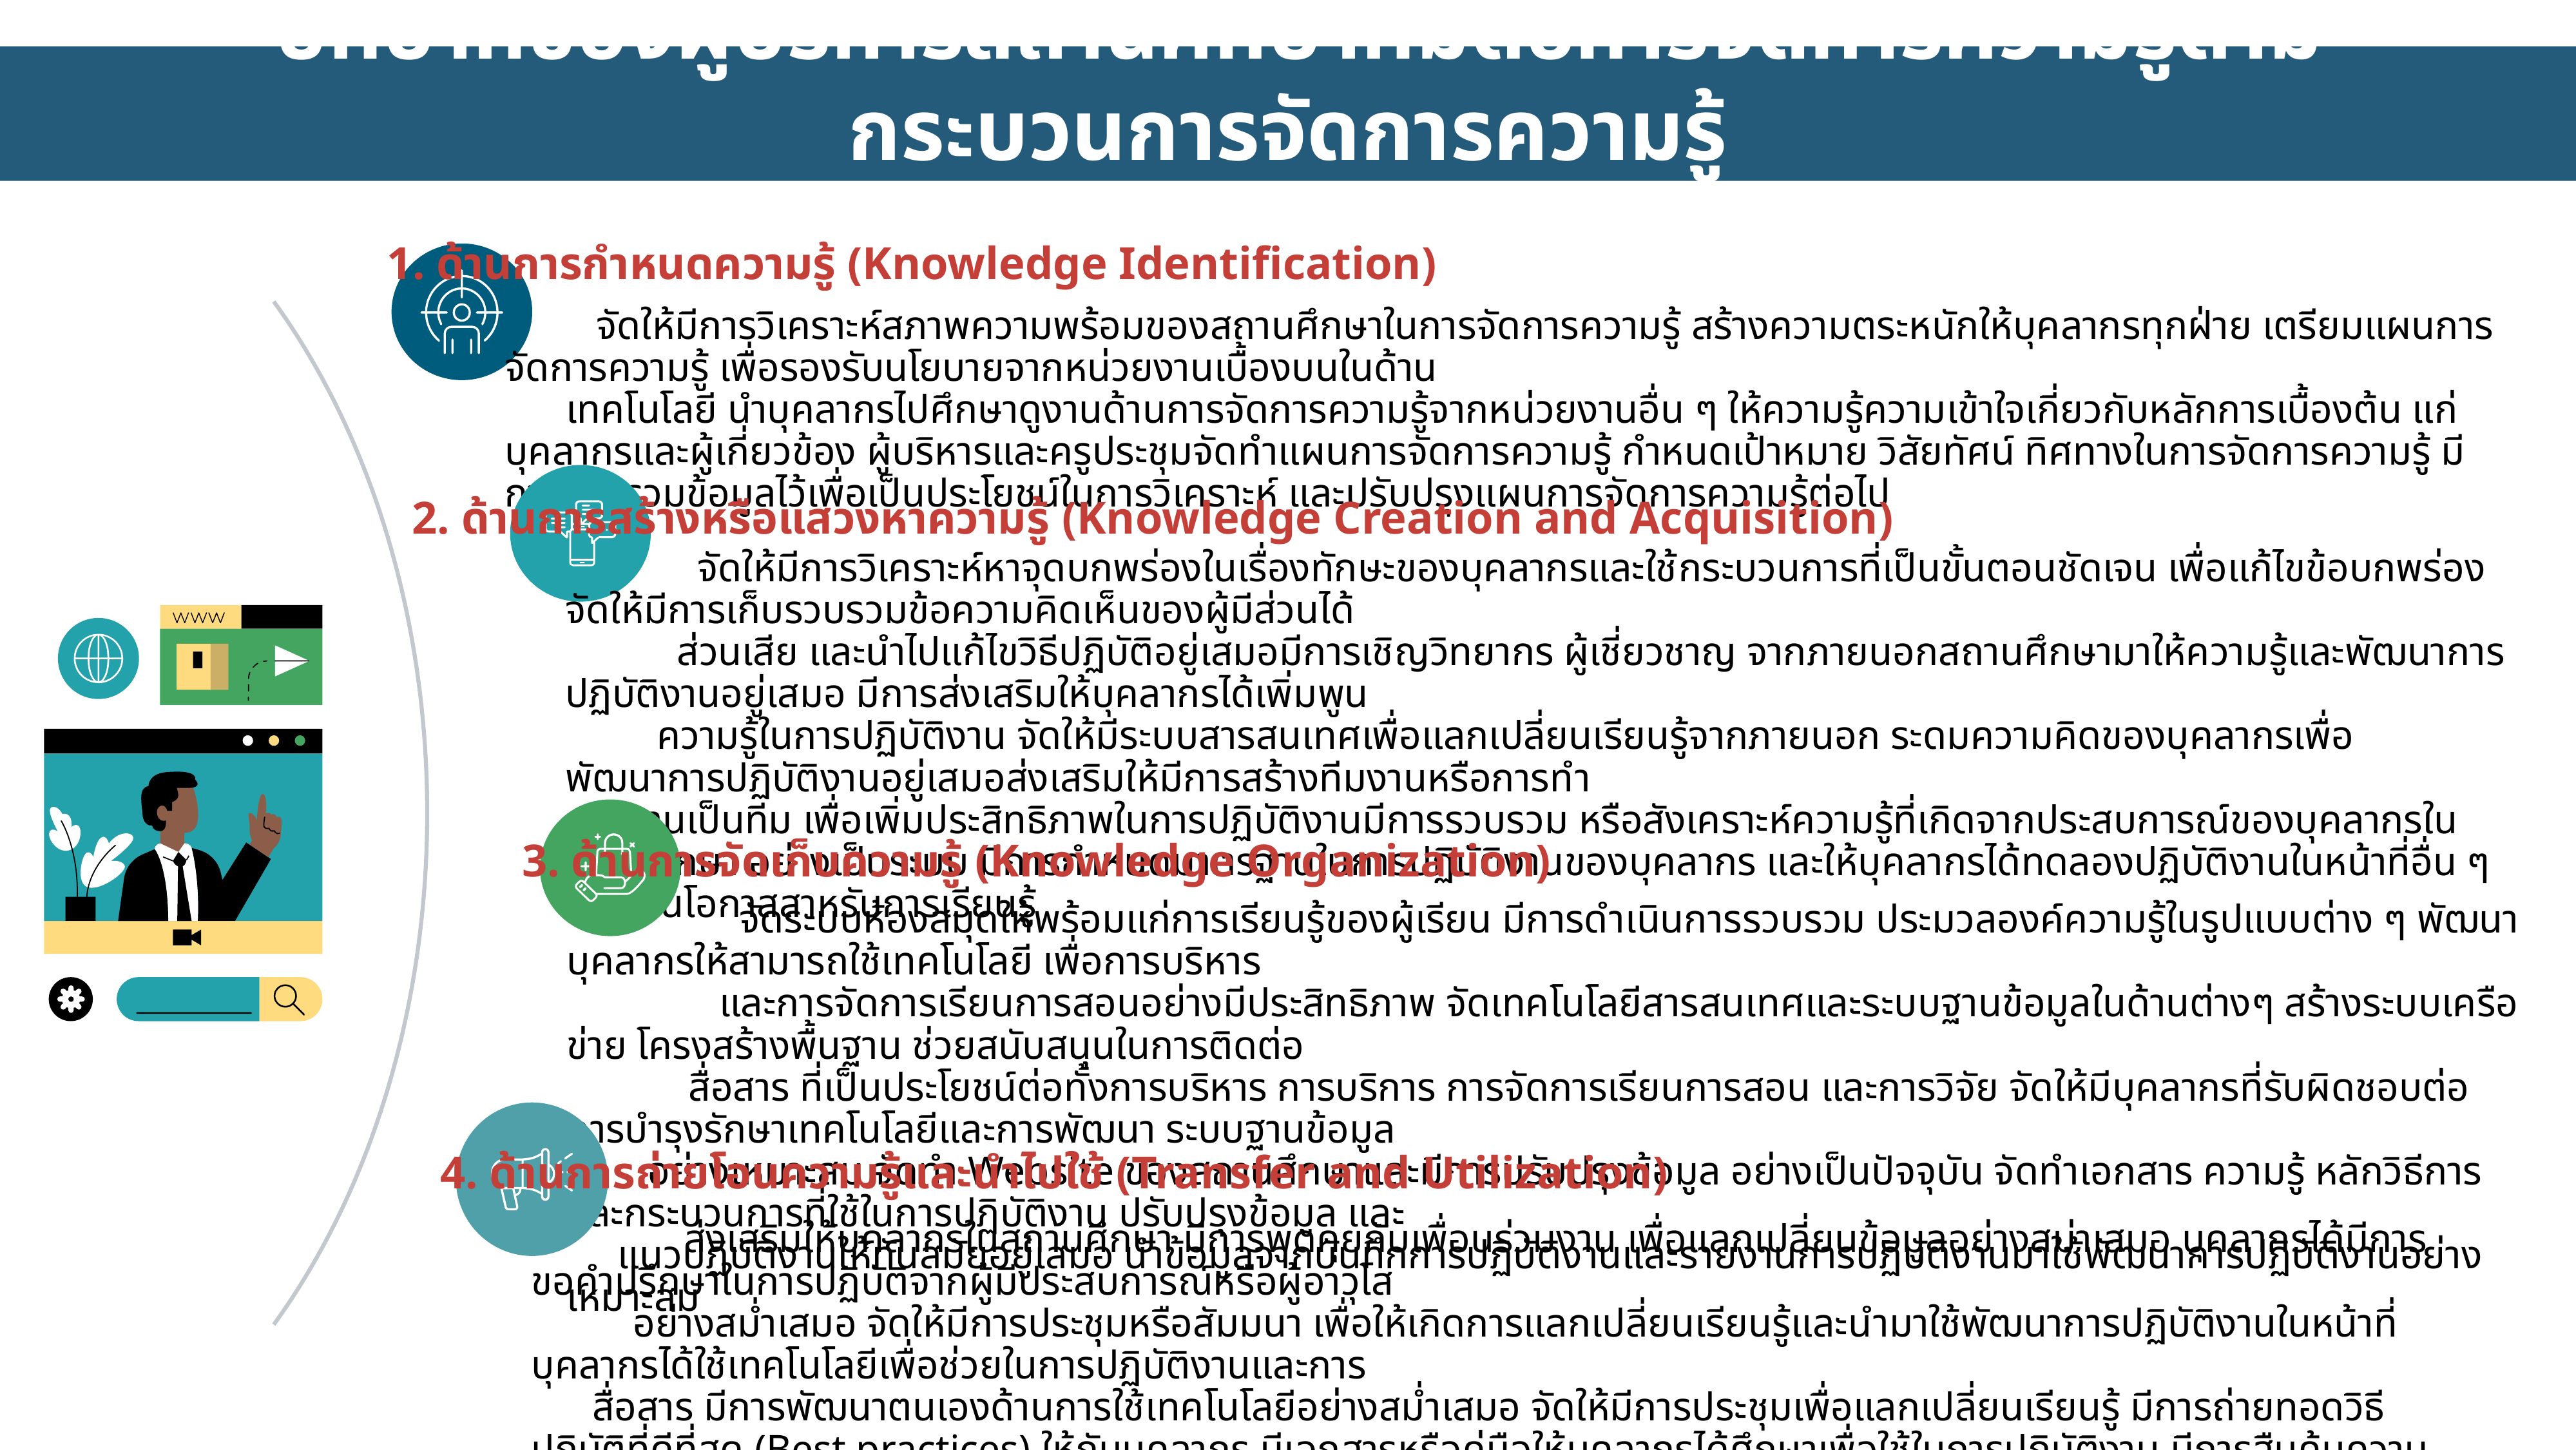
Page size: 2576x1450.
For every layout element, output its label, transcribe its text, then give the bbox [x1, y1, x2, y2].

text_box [456, 1102, 2451, 1413]
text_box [510, 465, 2514, 787]
text_box บทบาทของผู้บริหารสถานศึกษาที่มีต่อการจัดการความรู้ตามกระบวนการจัดการความรู้ [165, 0, 2411, 182]
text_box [44, 604, 323, 1021]
text_box [273, 301, 428, 1325]
text_box [0, 46, 165, 181]
text_box [2411, 46, 2576, 181]
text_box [391, 236, 2515, 452]
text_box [539, 799, 2527, 1139]
